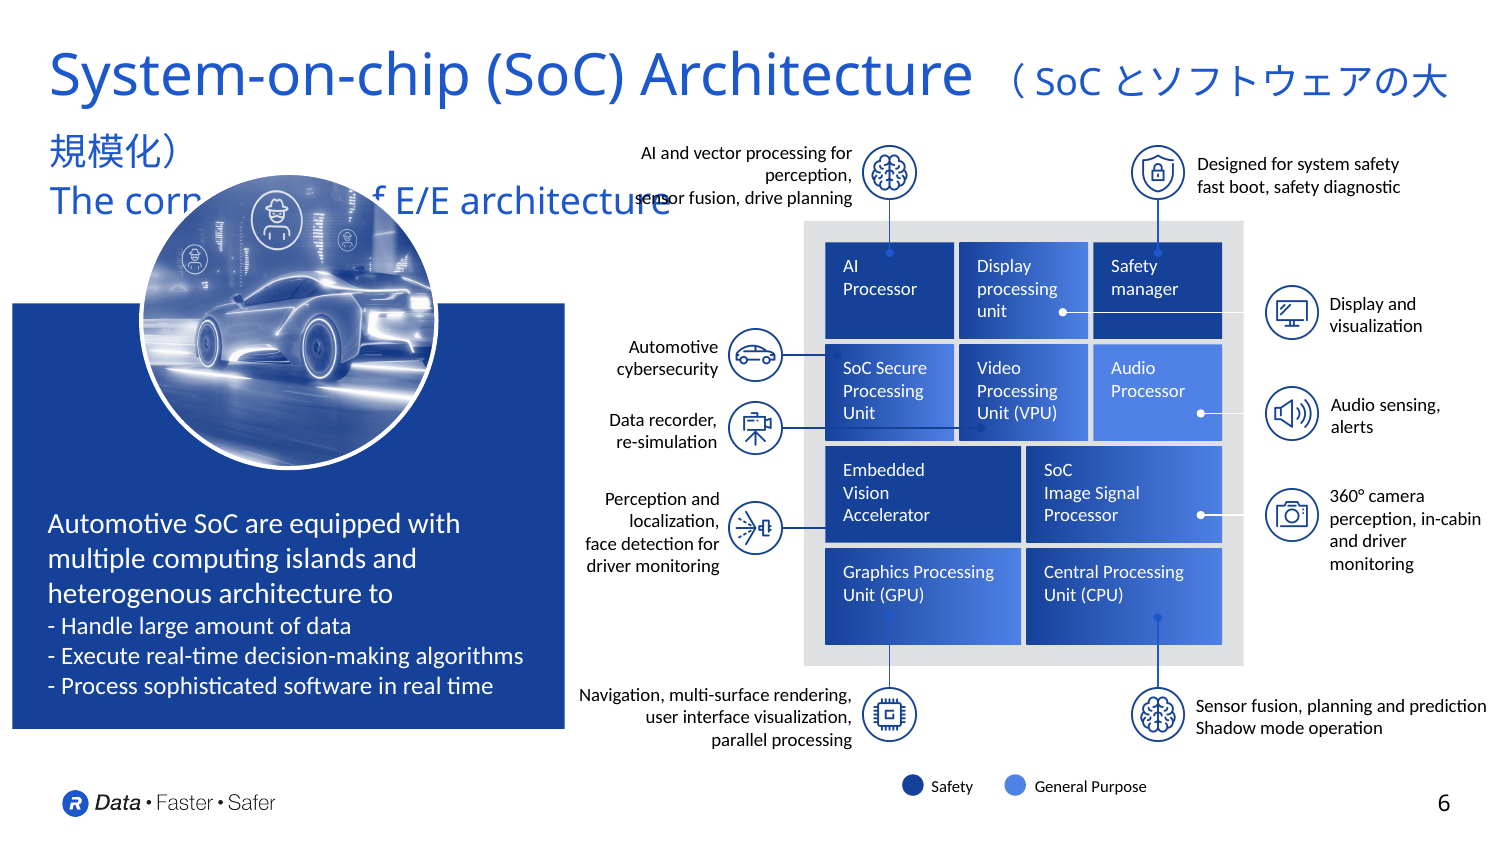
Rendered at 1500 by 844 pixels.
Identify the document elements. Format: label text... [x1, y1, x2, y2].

text_box Automotive SoC are equipped with multiple computing islands and heterogenous architecture to - Handle large amount of data - Execute real-time decision-making algorithms - Process sophisticated software in real time [12, 303, 565, 729]
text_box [572, 140, 1488, 796]
picture [140, 172, 437, 469]
picture [62, 789, 276, 817]
title System-on-chip (SoC) Architecture（SoCとソフトウェアの大規模化） The cornerstone of E/E architecture [34, 29, 1466, 96]
